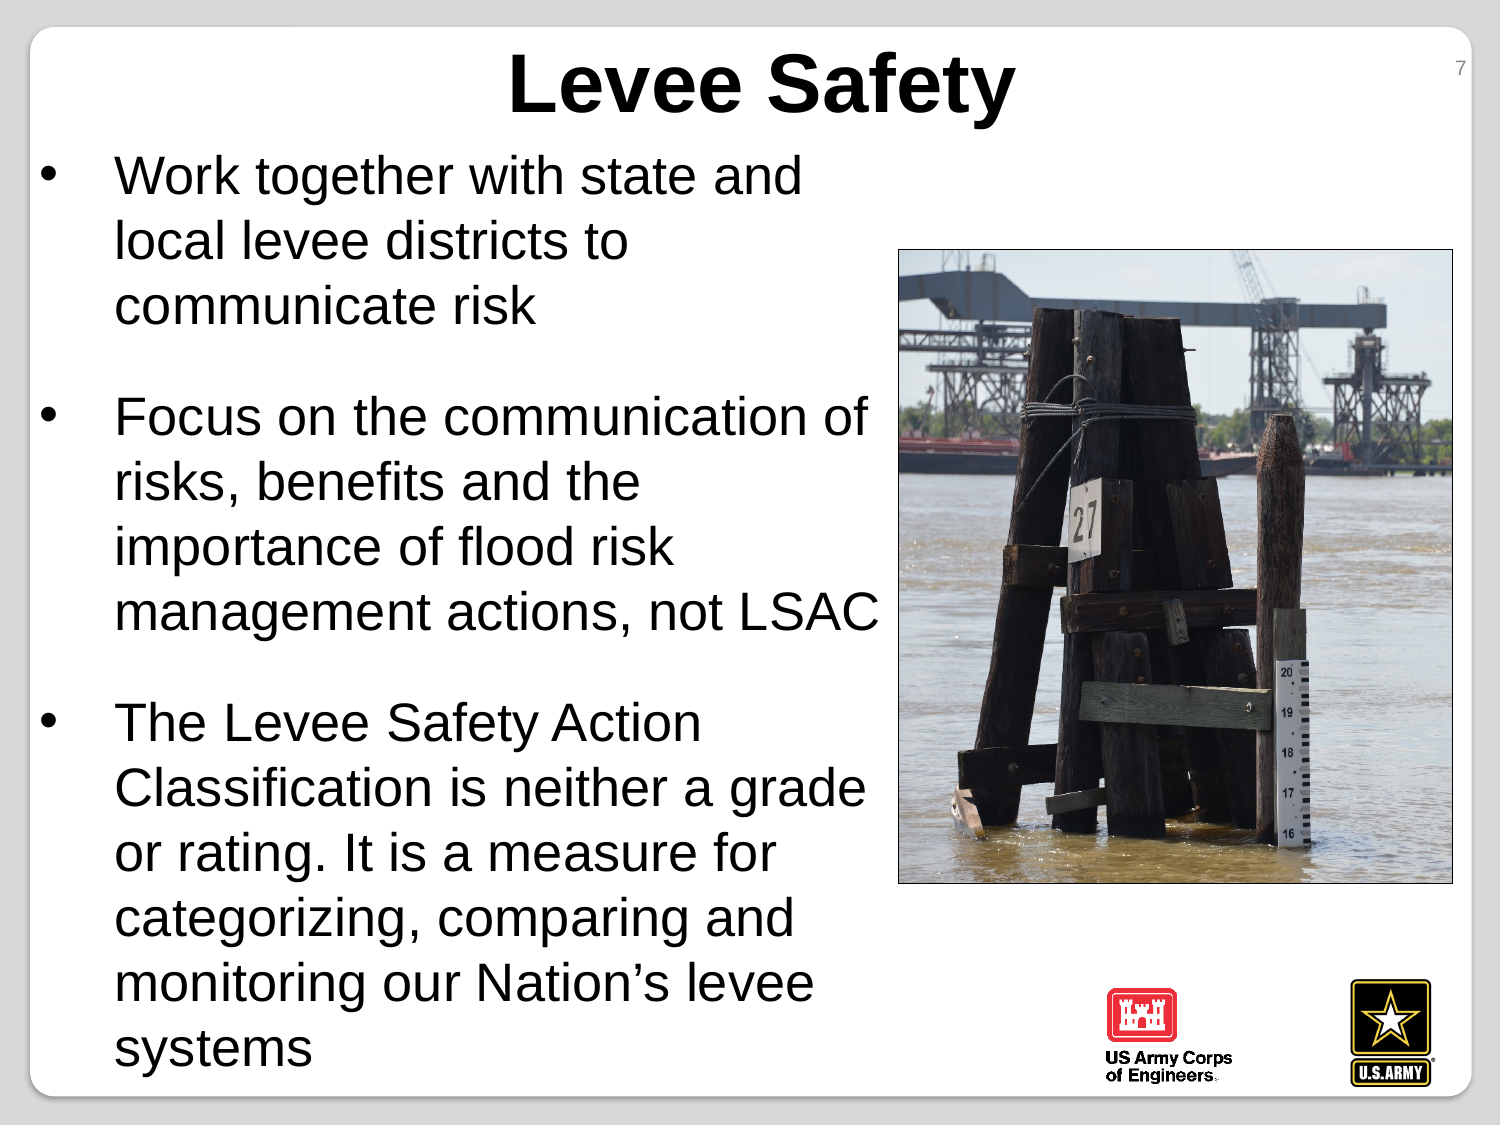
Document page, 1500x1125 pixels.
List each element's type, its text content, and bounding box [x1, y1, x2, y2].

picture [1106, 988, 1232, 1084]
picture [897, 249, 1453, 884]
text_box Work together with state and local levee districts to communicate risk Focus on the communication of risks, benefits and the importance of flood risk management actions, not LSAC The Levee Safety Action Classification is neither a grade or rating. It is a measure for categorizing, comparing and monitoring our Nation’s levee systems [24, 133, 914, 1037]
picture [1299, 953, 1482, 1113]
slide_number 7 [1362, 37, 1482, 98]
text_box Levee Safety [69, 21, 1455, 137]
